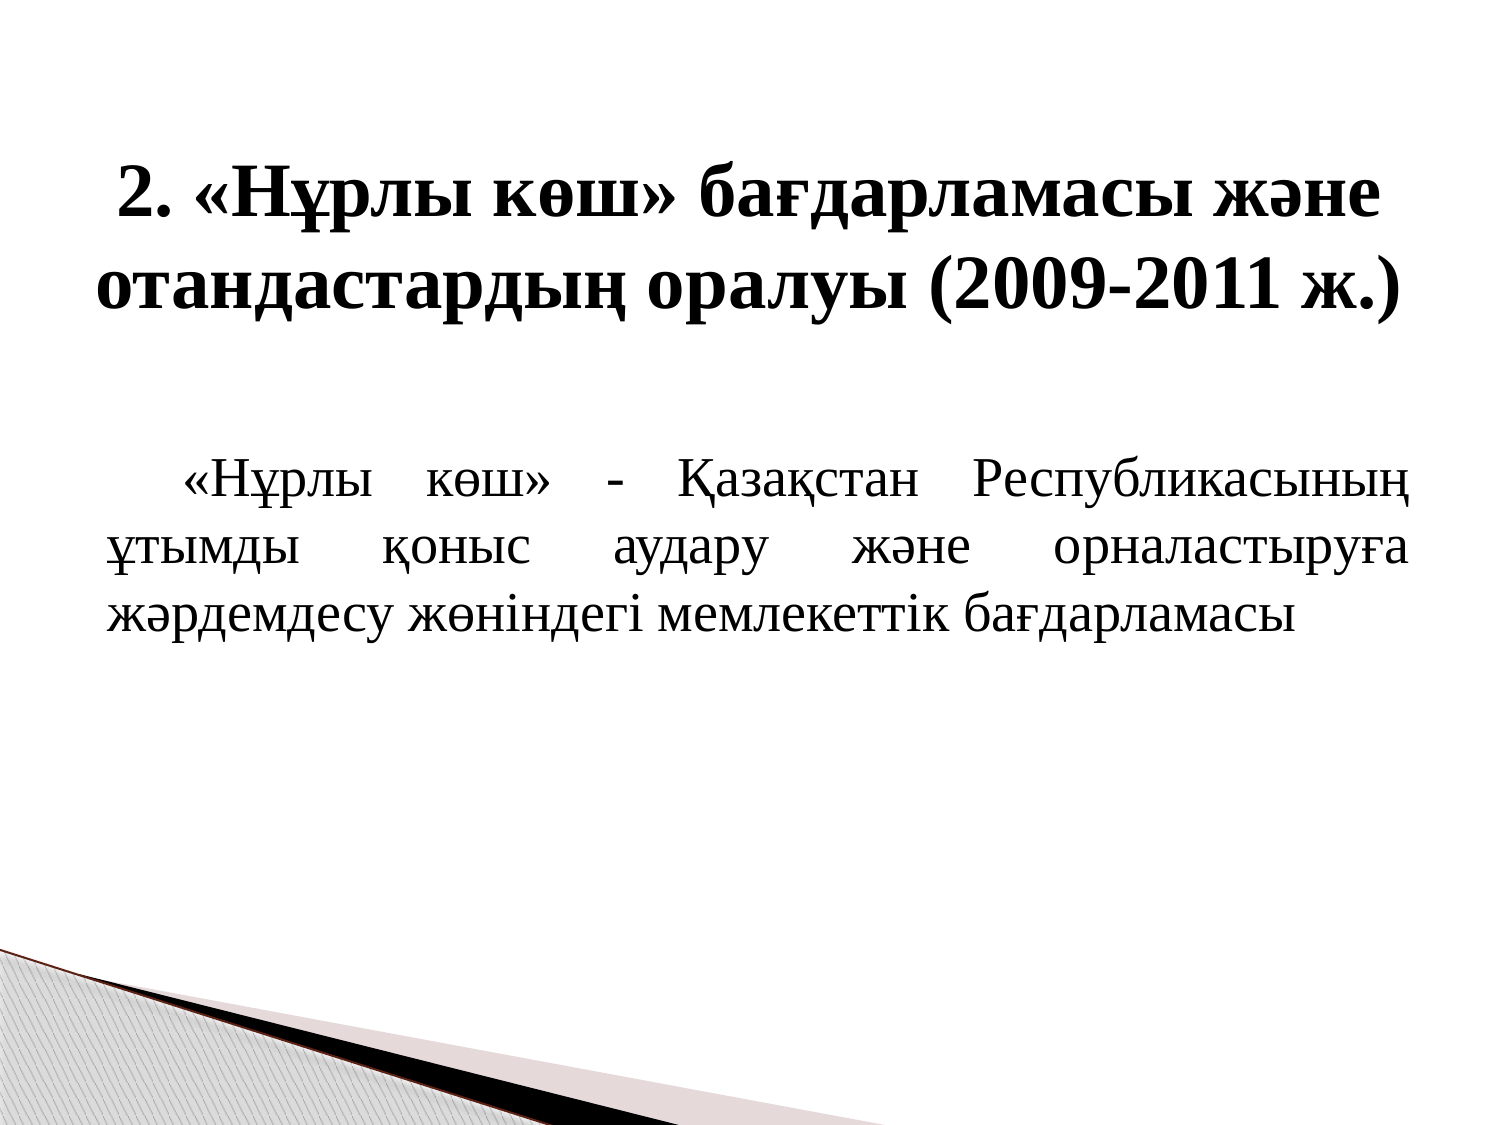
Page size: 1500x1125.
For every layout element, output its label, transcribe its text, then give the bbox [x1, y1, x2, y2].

list «Нұрлы көш» - Қазақстан Республикасының ұтымды қоныс аудару және орналастыруға жәрдемдесу жөніндегі мемлекеттік бағдарламасы [75, 432, 1425, 882]
title 2. «Нұрлы көш» бағдарламасы және отандастардың оралуы (2009-2011 ж.) [75, 90, 1425, 374]
